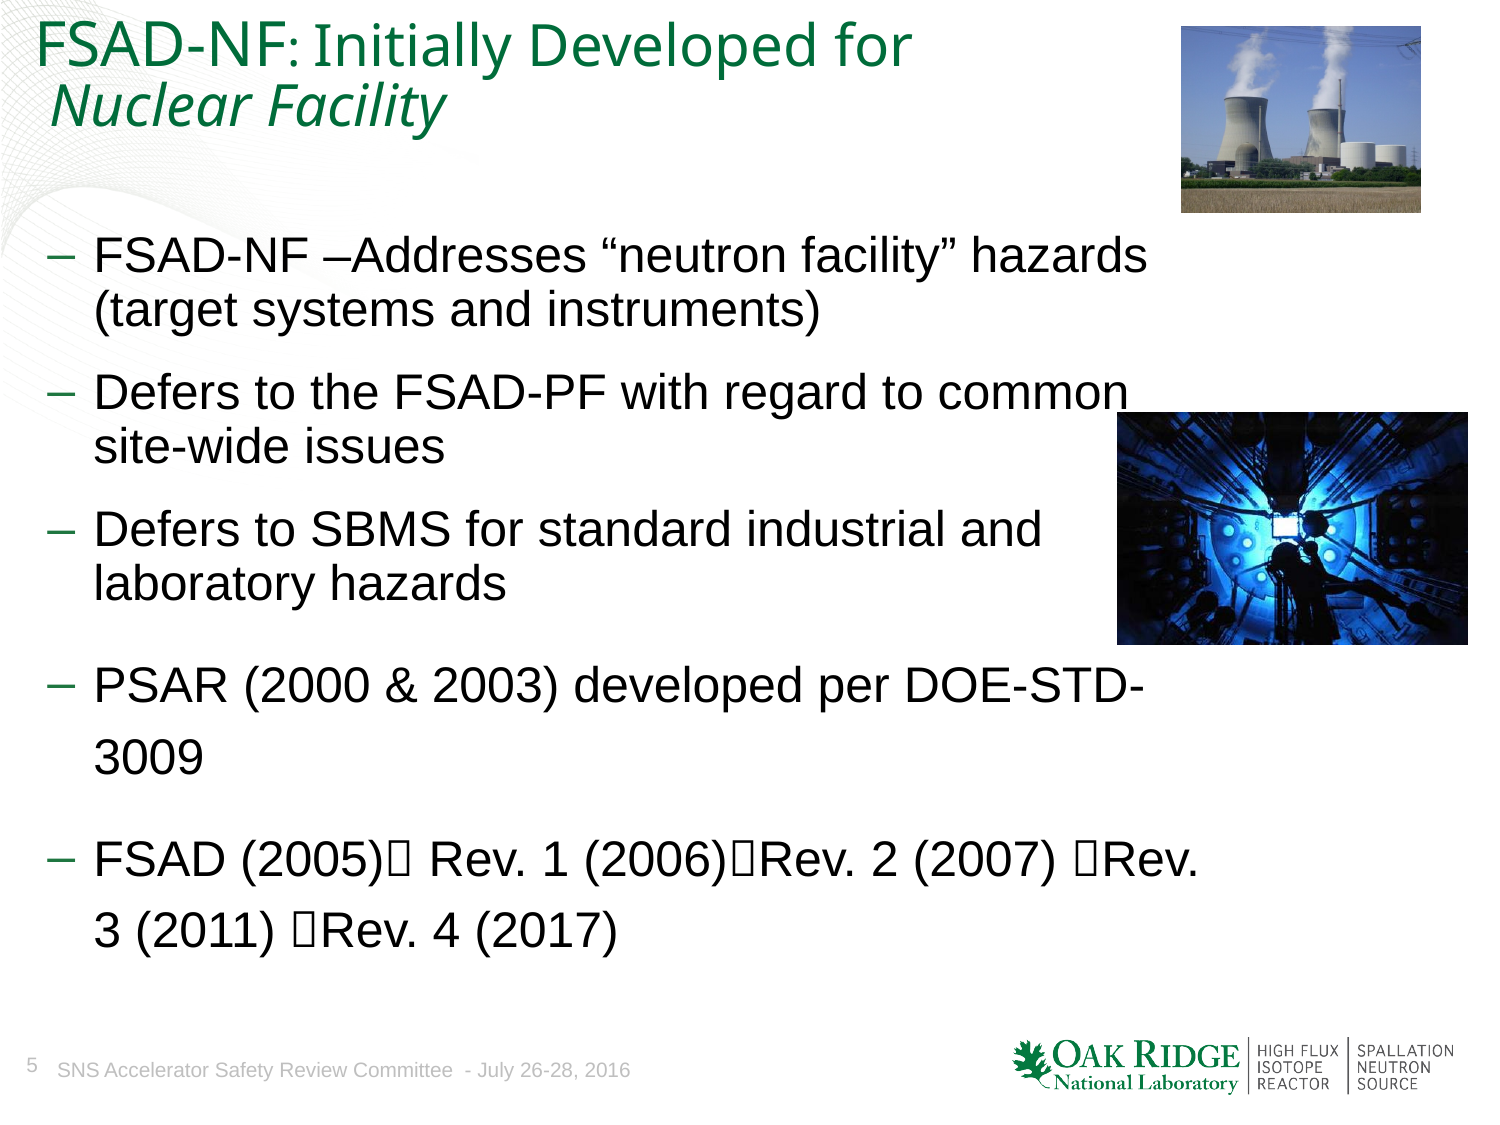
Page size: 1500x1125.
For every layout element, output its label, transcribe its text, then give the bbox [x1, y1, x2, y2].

picture [1116, 412, 1468, 645]
list FSAD-NF –Addresses “neutron facility” hazards (target systems and instruments) Defers to the FSAD-PF with regard to common site-wide issues Defers to SBMS for standard industrial and laboratory hazards PSAR (2000 & 2003) developed per DOE-STD-3009 FSAD (2005) Rev. 1 (2006)Rev. 2 (2007) Rev. 3 (2011) Rev. 4 (2017) [0, 154, 1226, 993]
picture [1181, 26, 1421, 213]
picture [1012, 1037, 1453, 1095]
title FSAD-NF: Initially Developed for Nuclear Facility [18, 7, 1388, 151]
